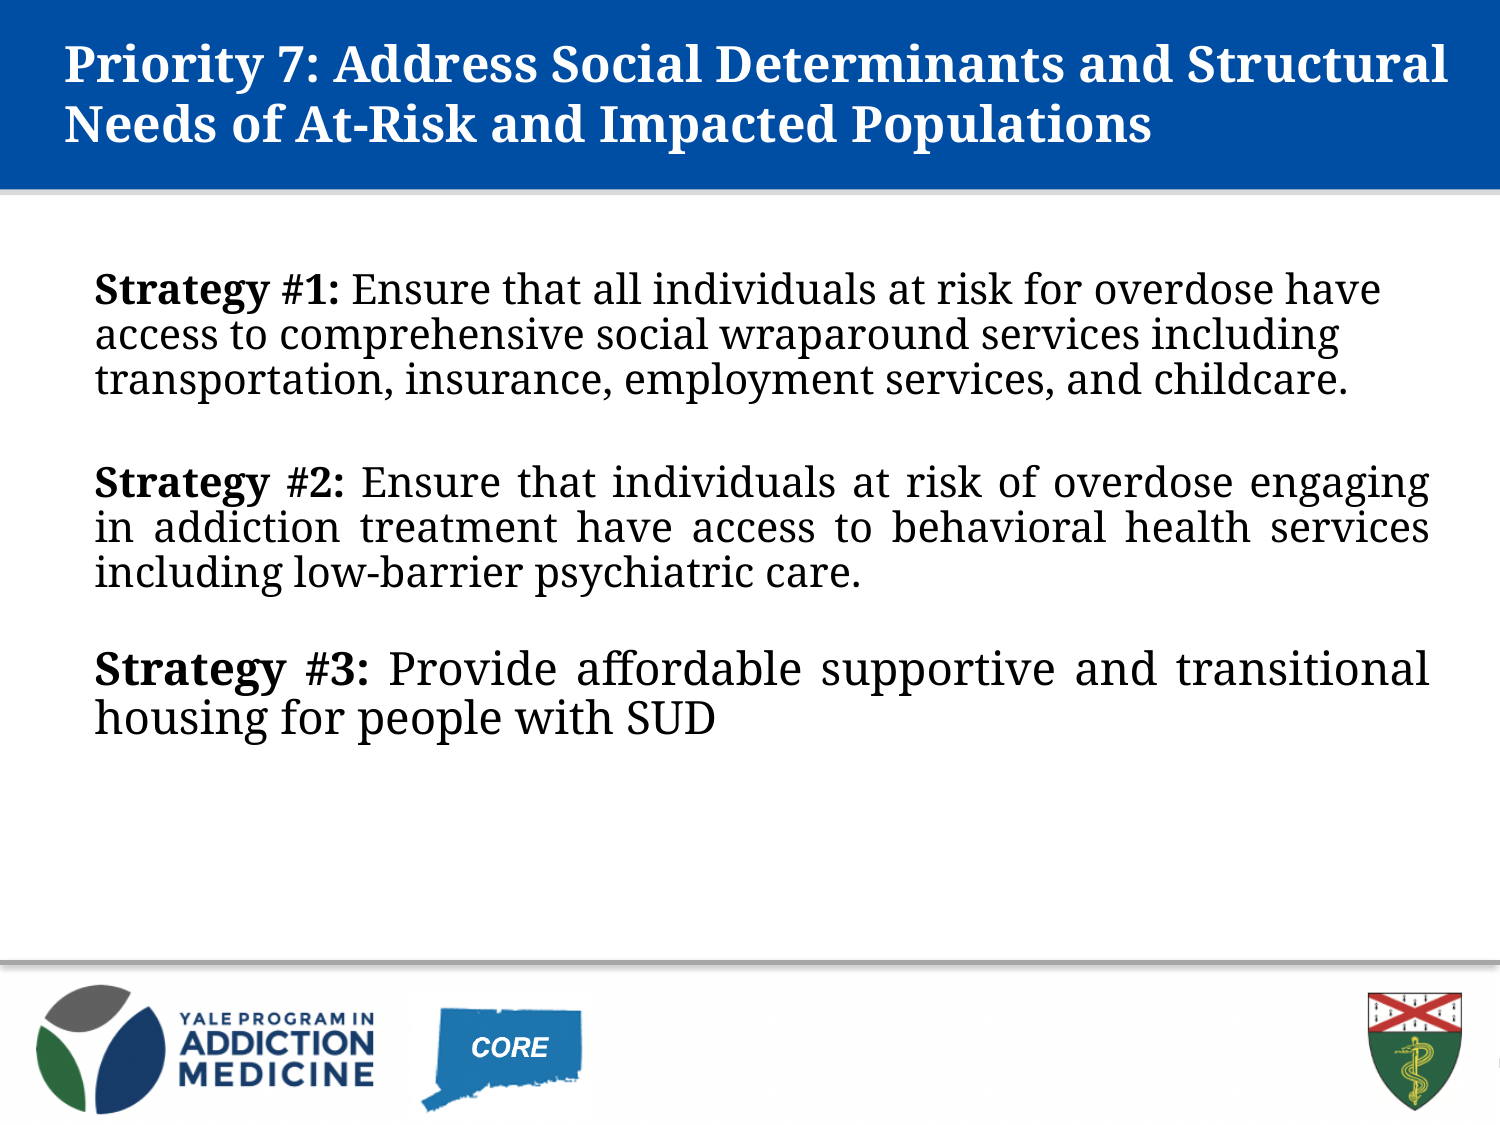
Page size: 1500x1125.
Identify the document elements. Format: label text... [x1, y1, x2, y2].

text_box Strategy #1: Ensure that all individuals at risk for overdose have access to comprehensive social wraparound services including transportation, insurance, employment services, and childcare. Strategy #2: Ensure that individuals at risk of overdose engaging in addiction treatment have access to behavioral health services including low-barrier psychiatric care. Strategy #3: Provide affordable supportive and transitional housing for people with SUD [79, 261, 1446, 524]
text_box Priority 7: Address Social Determinants and Structural Needs of At-Risk and Impacted Populations [49, 24, 1475, 160]
picture [0, 974, 1500, 1125]
list [66, 240, 1434, 504]
